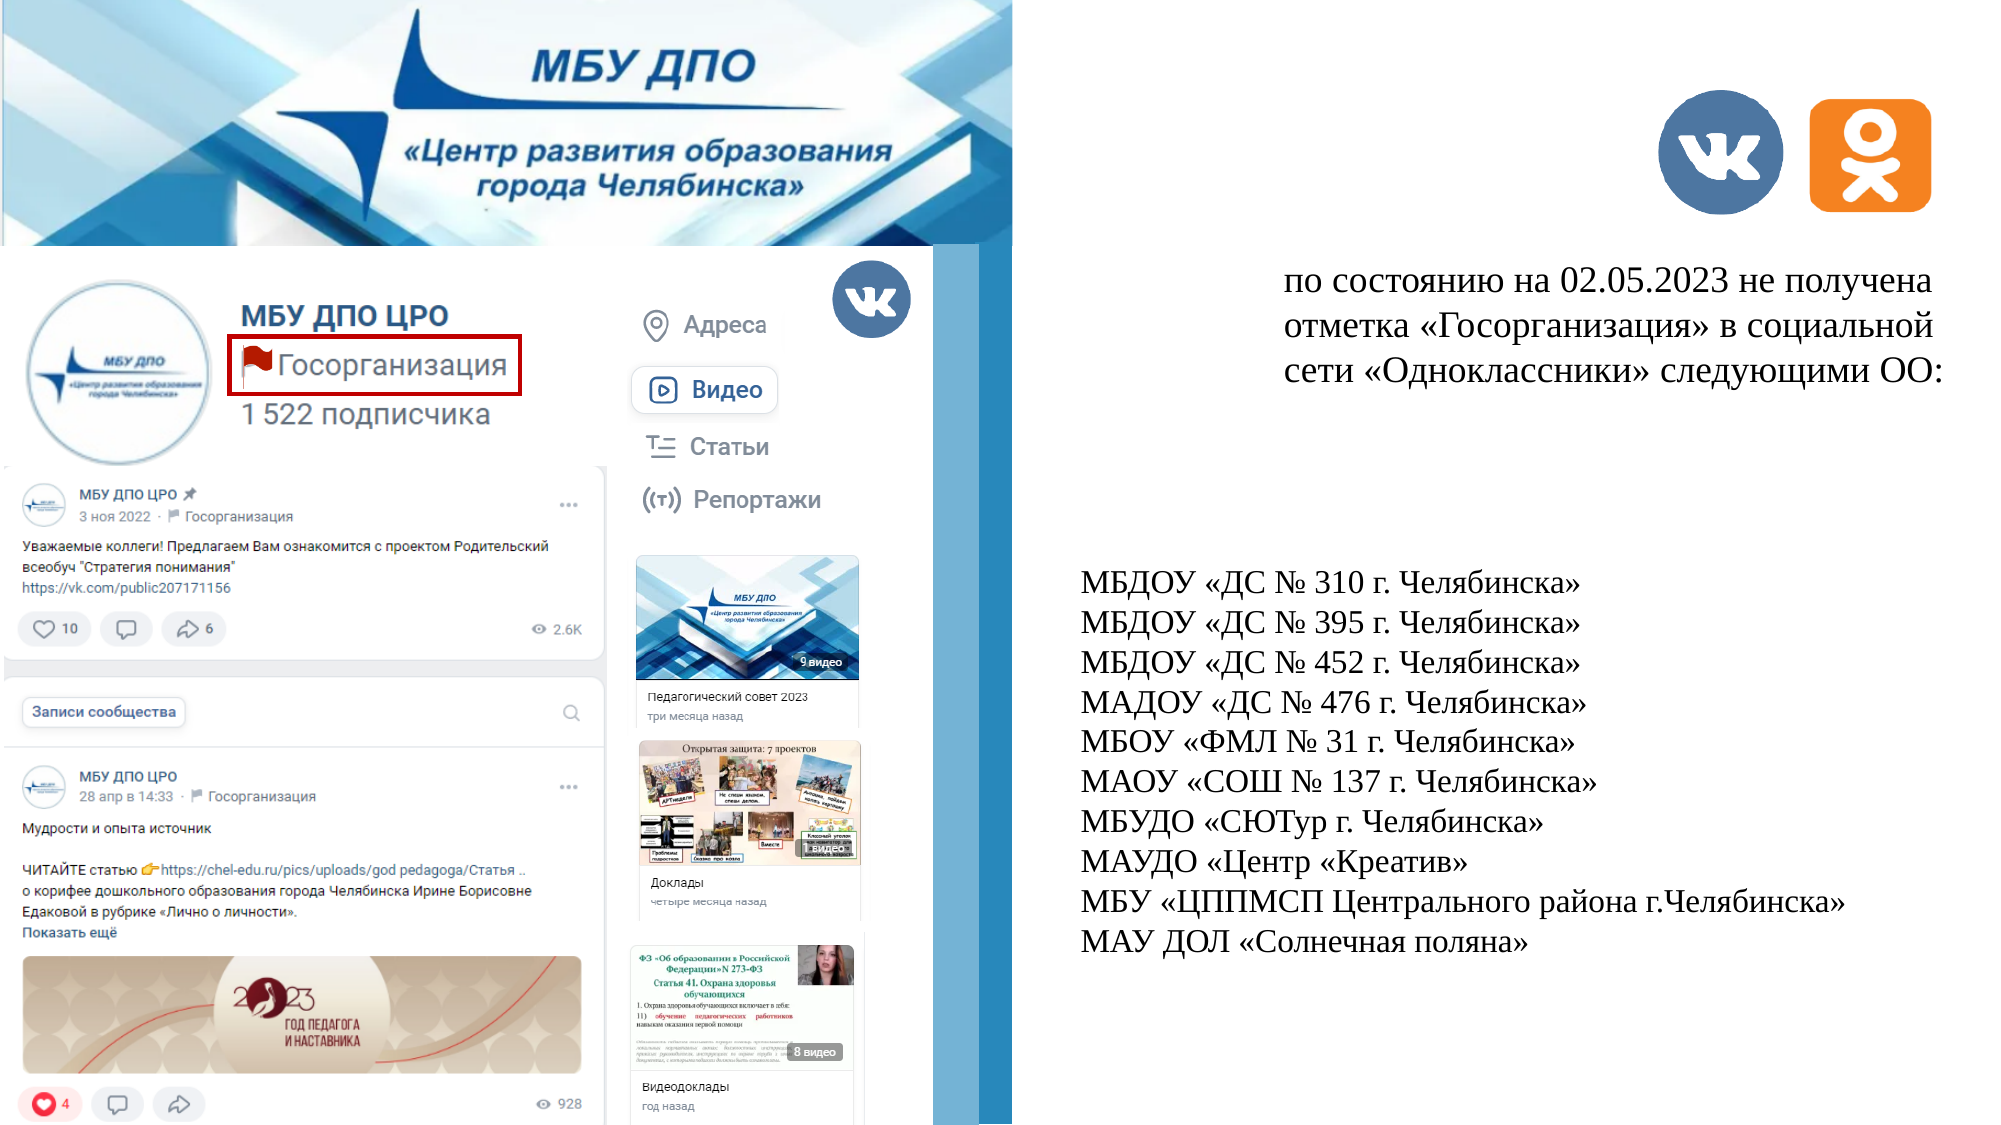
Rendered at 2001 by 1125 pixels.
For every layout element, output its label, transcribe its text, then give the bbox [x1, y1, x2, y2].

picture [1652, 82, 1941, 222]
picture [627, 284, 785, 473]
picture [627, 542, 871, 921]
picture [828, 255, 917, 343]
picture [0, 259, 607, 1125]
text_box по состоянию на 02.05.2023 не получена отметка «Госорганизация» в социальной сети «Одноклассники» следующими ОО: [1269, 247, 1969, 398]
picture [622, 932, 865, 1125]
picture [0, 0, 1013, 1125]
text_box МБДОУ «ДС № 310 г. Челябинска» МБДОУ «ДС № 395 г. Челябинска» МБДОУ «ДС № 452 г. Челябинска» МАДОУ «ДС № 476 г. Челябинска» МБОУ «ФМЛ № 31 г. Челябинска» МАОУ «СОШ № 137 г. Челябинска» МБУДО «СЮТур г. Челябинска» МАУДО «Центр «Креатив» МБУ «ЦППМСП Центрального района г.Челябинска» МАУ ДОЛ «Солнечная поляна» [1065, 552, 1892, 967]
picture [632, 477, 829, 527]
